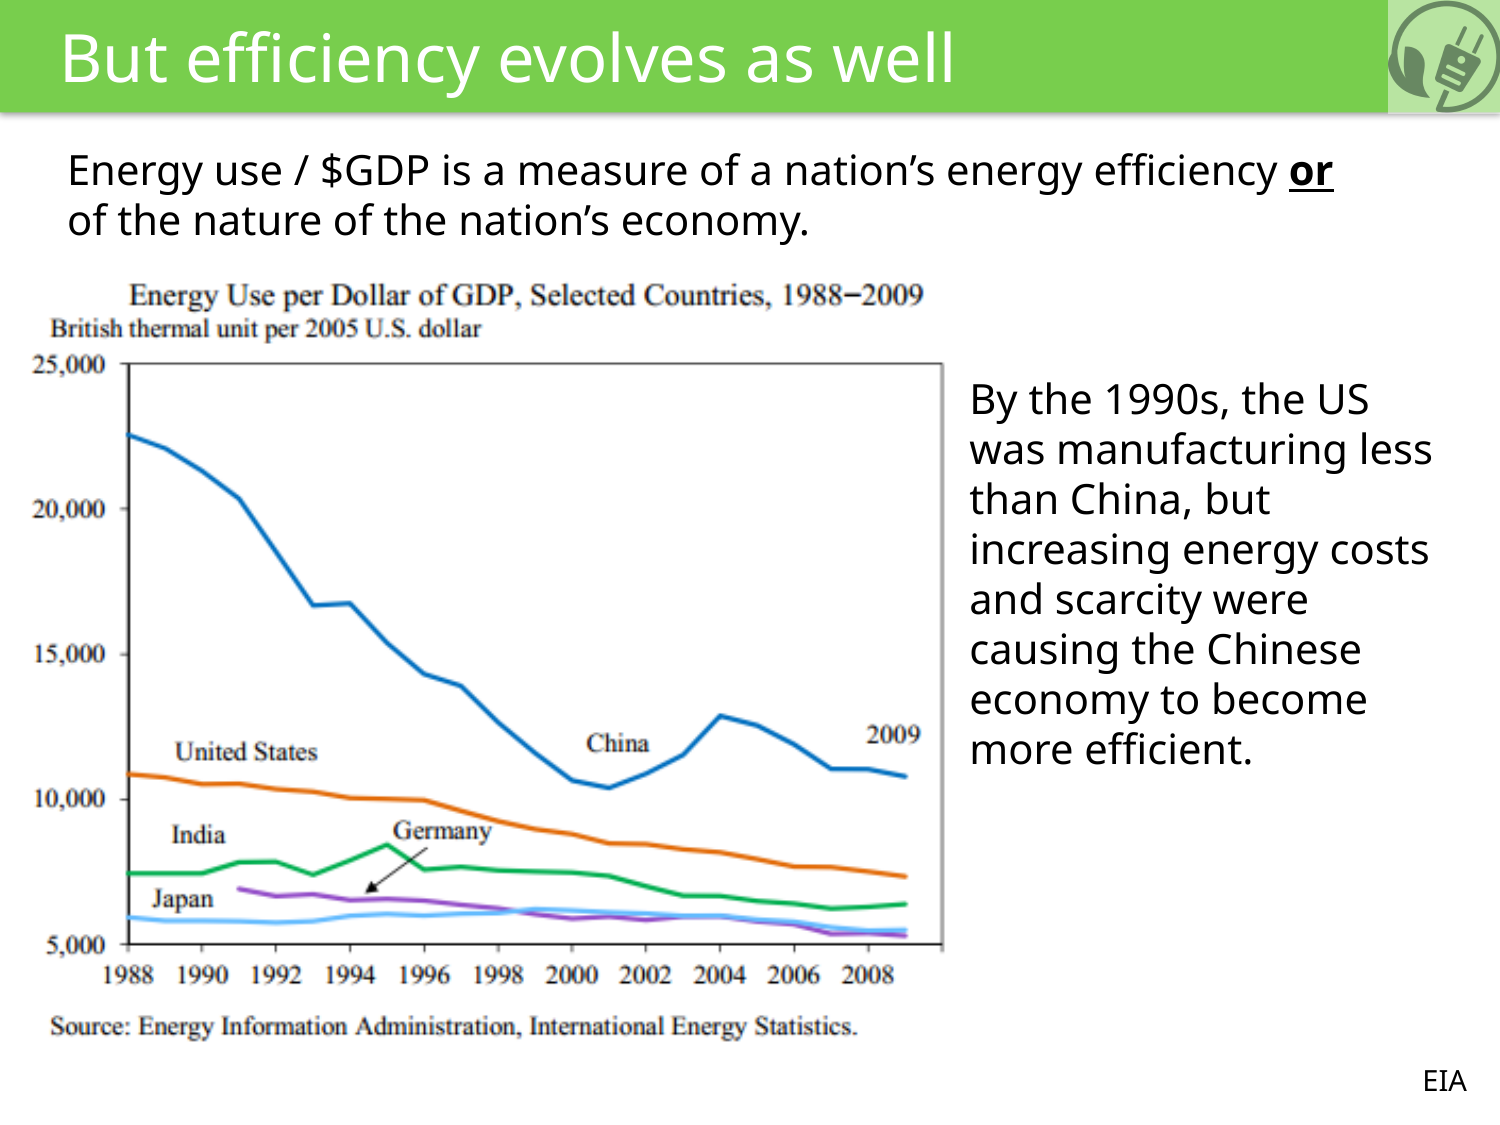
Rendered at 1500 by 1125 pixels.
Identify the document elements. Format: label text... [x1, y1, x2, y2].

picture [1387, 0, 1500, 115]
text_box Energy use / $GDP is a measure of a nation’s energy efficiency or of the nature of the nation’s economy. [52, 136, 1394, 252]
text_box [0, 0, 1385, 113]
text_box EIA [1407, 1054, 1483, 1105]
text_box But efficiency evolves as well [44, 8, 974, 103]
picture [17, 278, 981, 1065]
text_box By the 1990s, the US was manufacturing less than China, but increasing energy costs and scarcity were causing the Chinese economy to become more efficient. [986, 365, 1463, 781]
